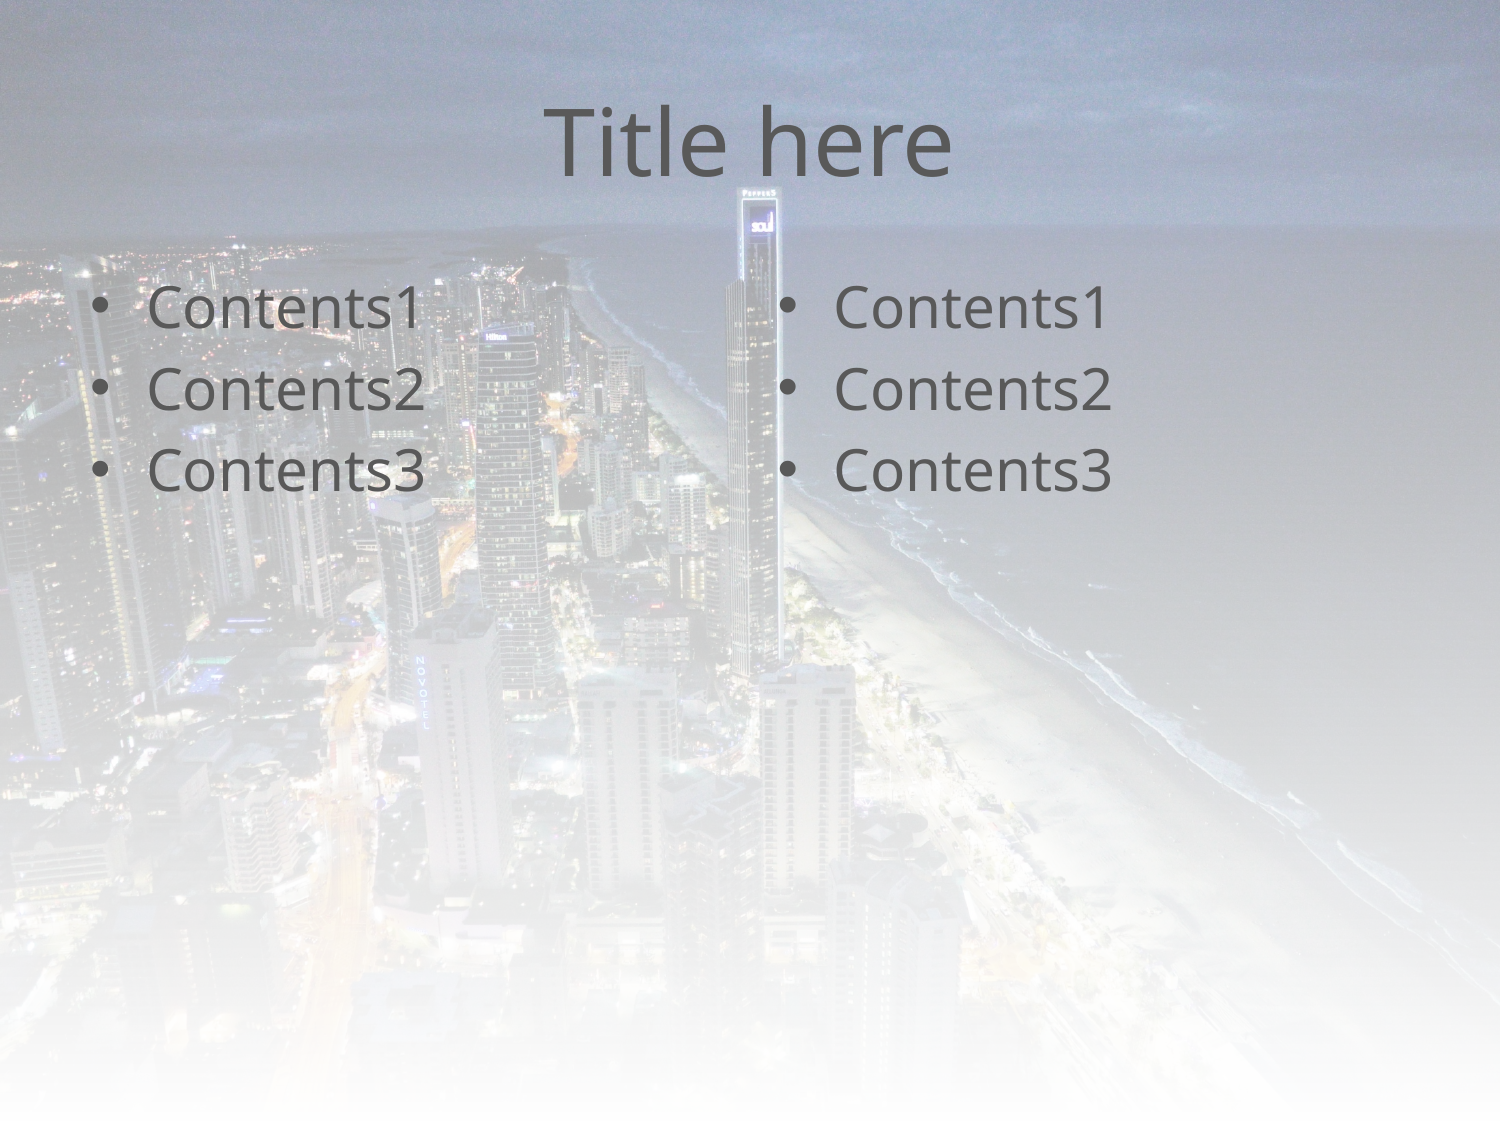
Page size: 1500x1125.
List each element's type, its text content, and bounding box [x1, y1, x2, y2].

list Contents1 Contents2 Contents3 [75, 262, 738, 1005]
title Title here [75, 45, 1425, 233]
list Contents1 Contents2 Contents3 [762, 262, 1425, 1005]
text_box [0, 0, 1500, 1125]
